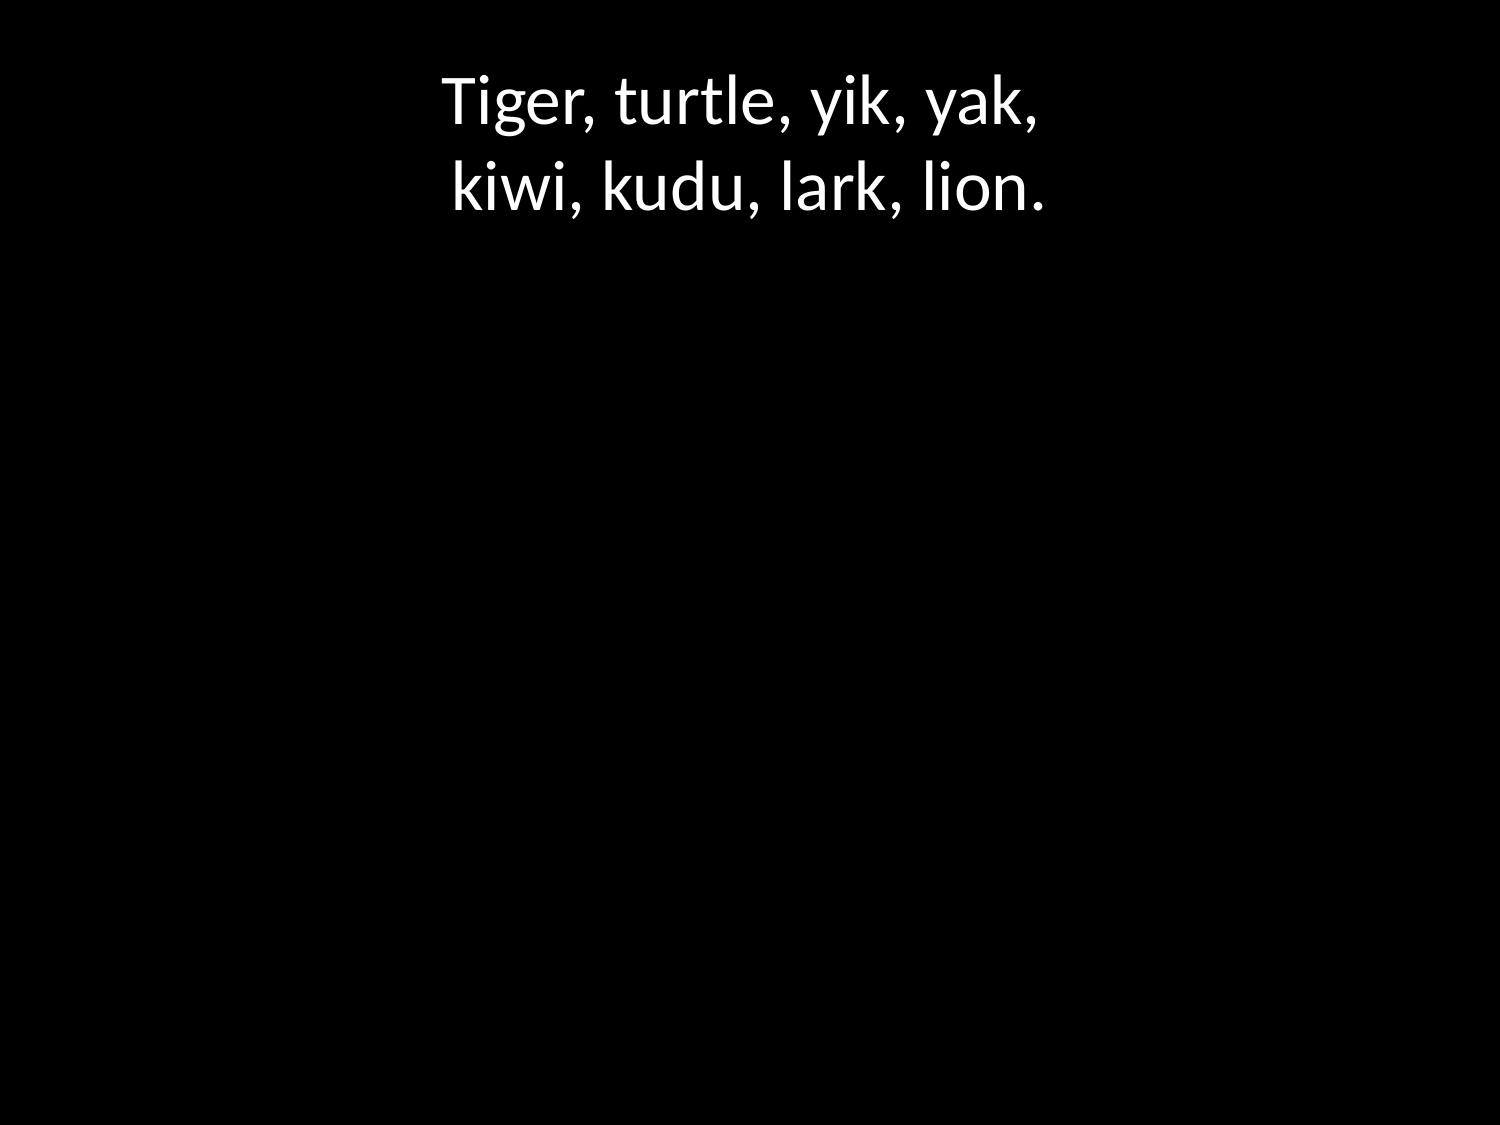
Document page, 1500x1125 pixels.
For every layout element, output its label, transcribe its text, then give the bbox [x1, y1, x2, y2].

title Tiger, turtle, yik, yak, kiwi, kudu, lark, lion. [75, 45, 1425, 233]
